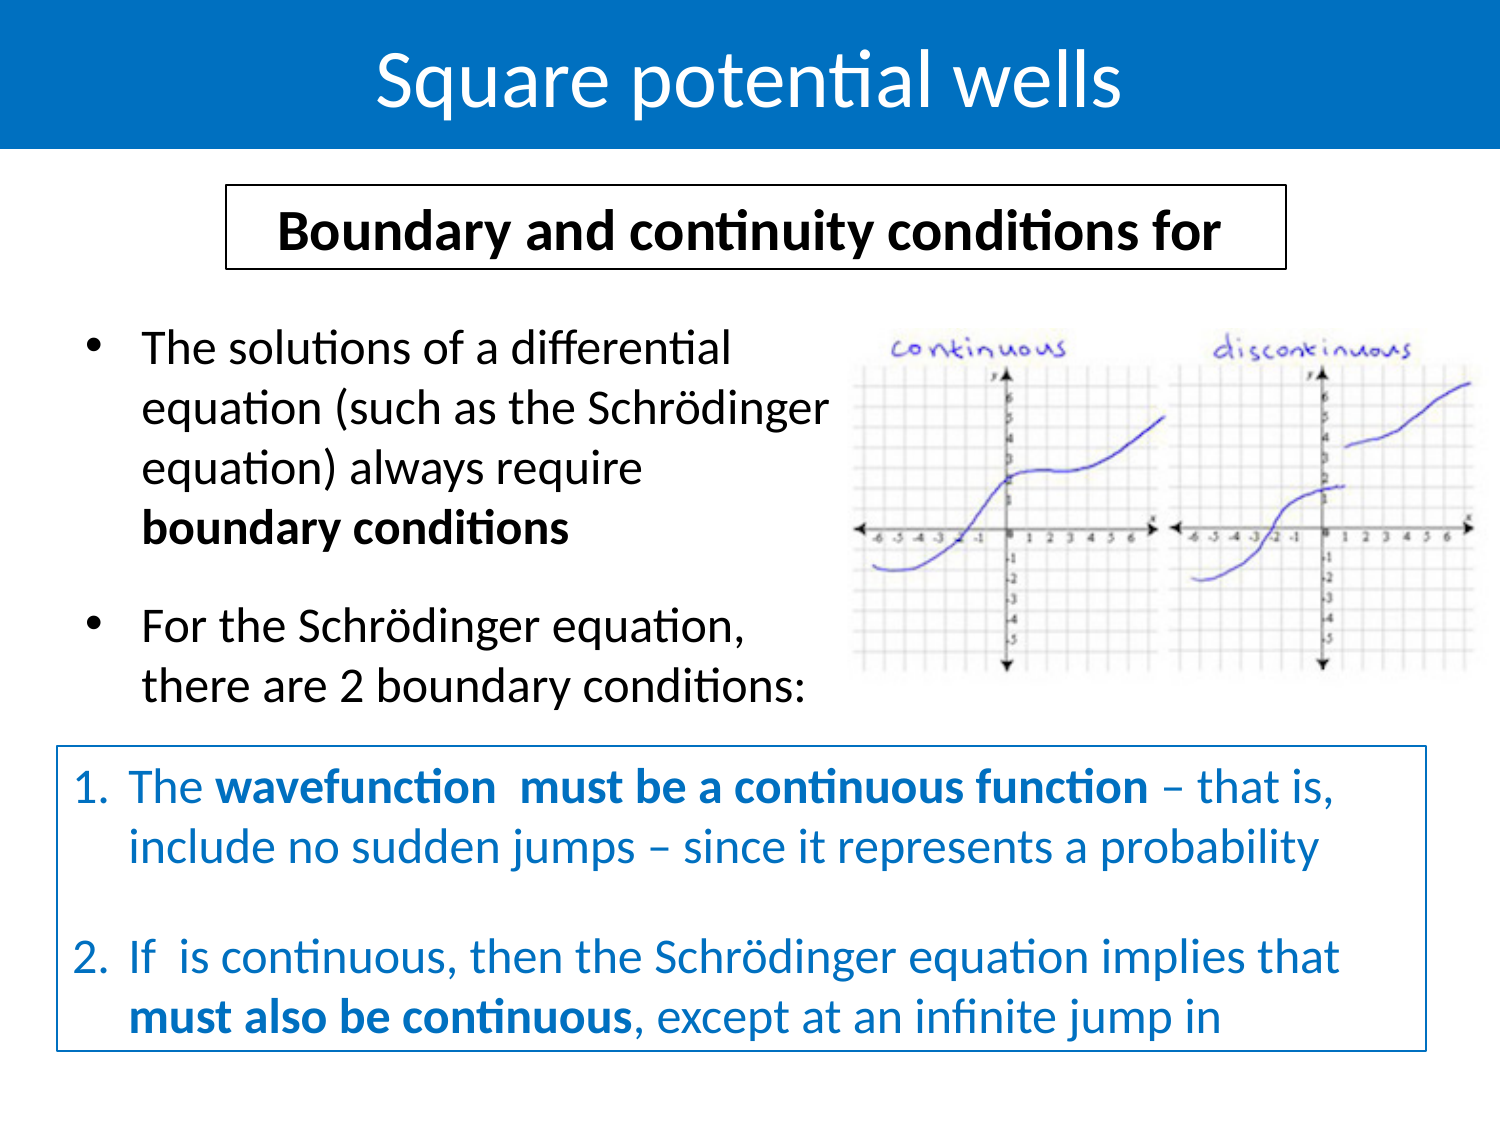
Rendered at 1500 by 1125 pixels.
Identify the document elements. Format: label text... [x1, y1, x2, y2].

text_box The solutions of a differential equation (such as the Schrödinger equation) always require boundary conditions For the Schrödinger equation, there are 2 boundary conditions: [70, 307, 851, 720]
text_box Square potential wells [0, 0, 1500, 149]
picture [833, 328, 1500, 689]
